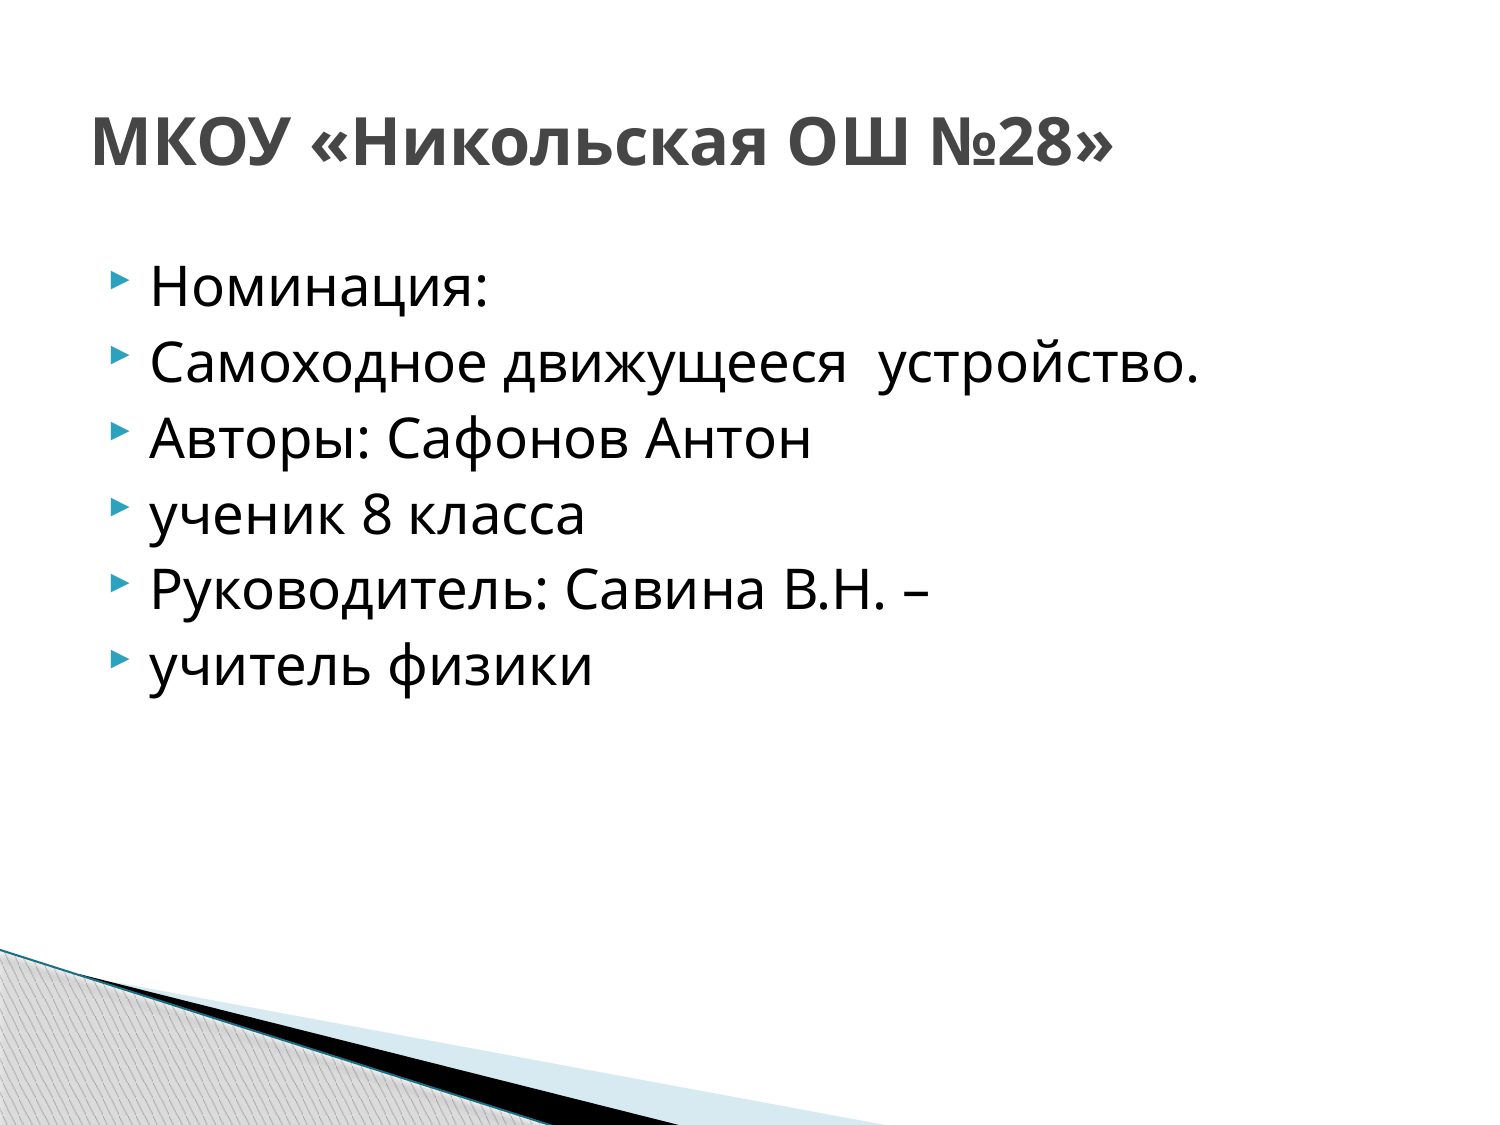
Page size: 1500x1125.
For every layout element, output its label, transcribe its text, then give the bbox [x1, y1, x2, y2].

list Номинация: Самоходное движущееся устройство. Авторы: Сафонов Антон ученик 8 класса Руководитель: Савина В.Н. – учитель физики [75, 243, 1425, 986]
title МКОУ «Никольская ОШ №28» [75, 45, 1425, 233]
